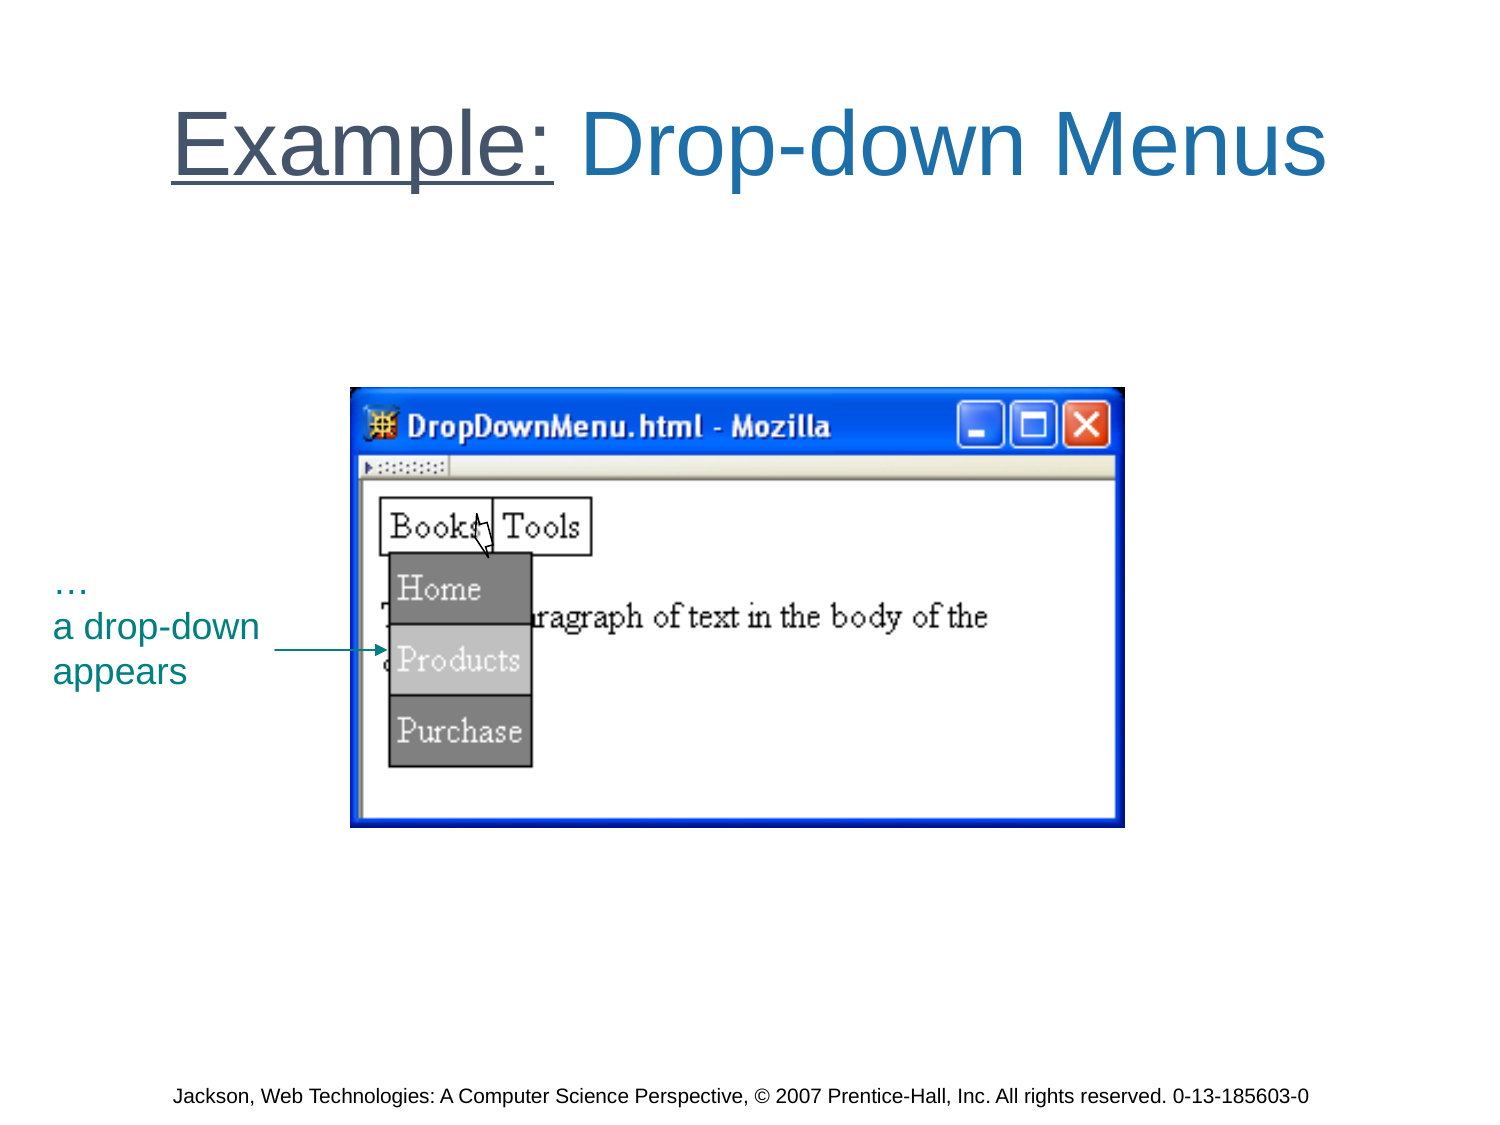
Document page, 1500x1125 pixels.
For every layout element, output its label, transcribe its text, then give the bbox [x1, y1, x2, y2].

picture [349, 387, 1125, 828]
title Example: Drop-down Menus [75, 45, 1425, 233]
text_box … a drop-down appears [37, 549, 276, 701]
footer Jackson, Web Technologies: A Computer Science Perspective, © 2007 Prentice-Hall, Inc. All rights reserved. 0-13-185603-0 [75, 1074, 1413, 1103]
